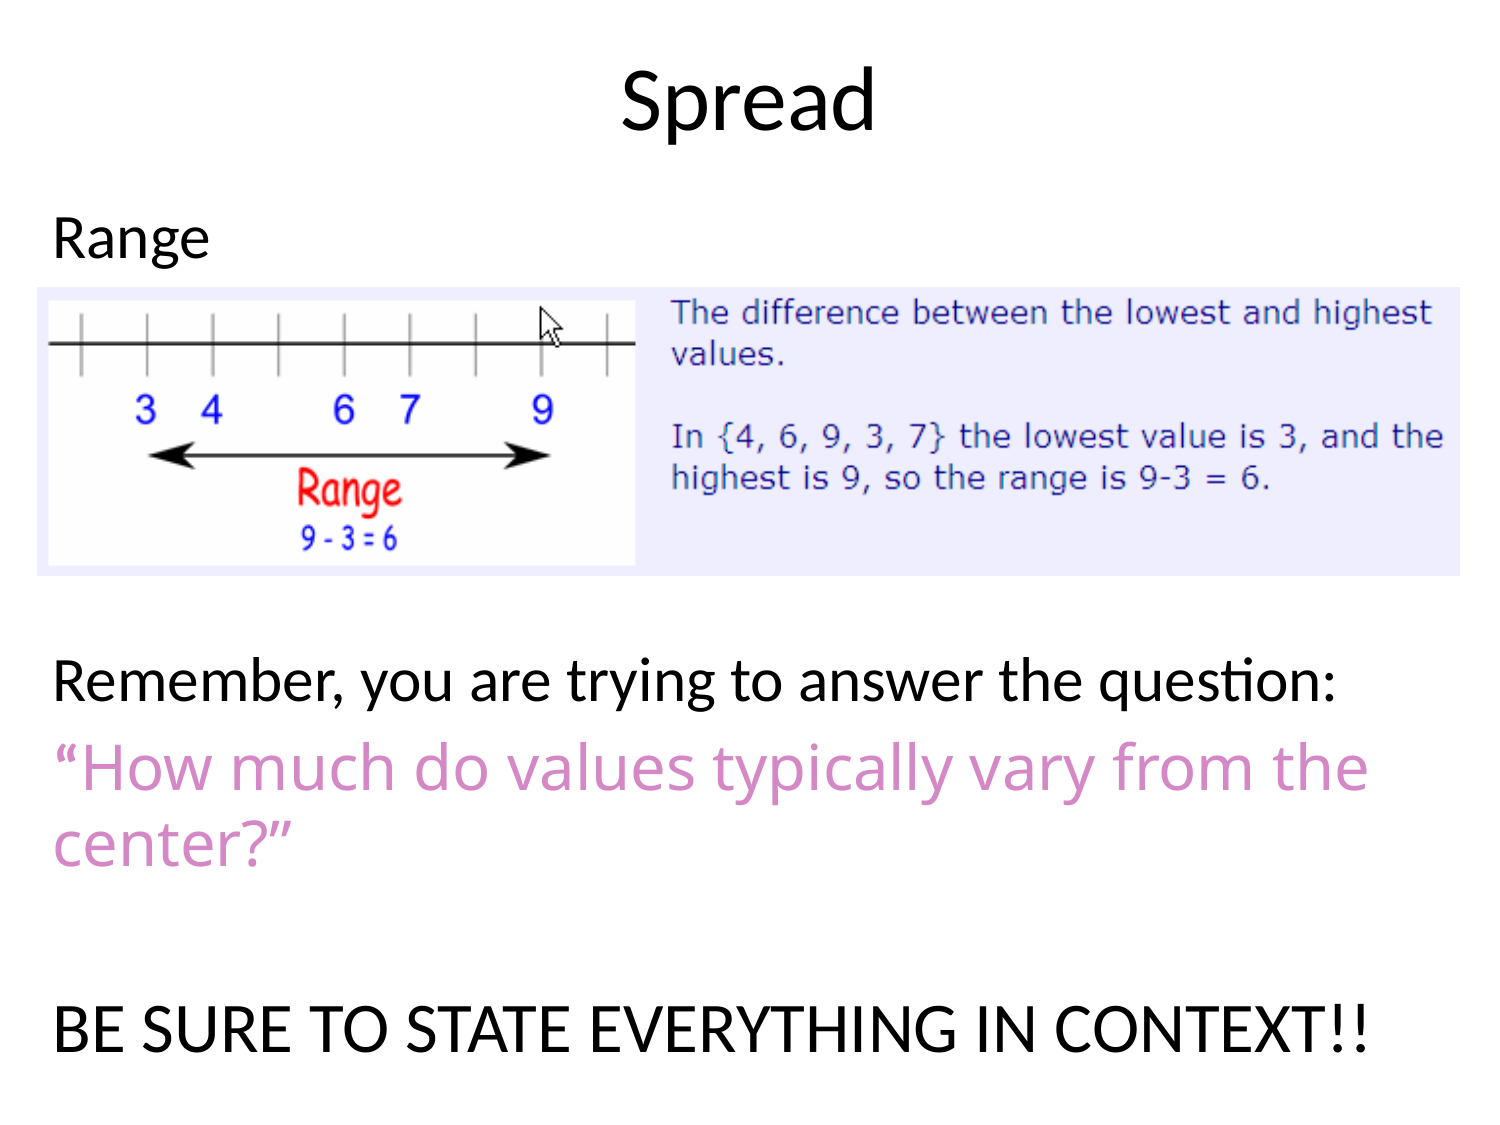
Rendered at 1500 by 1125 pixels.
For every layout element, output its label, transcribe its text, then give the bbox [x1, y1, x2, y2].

list Range Remember, you are trying to answer the question: “How much do values typically vary from the center?” BE SURE TO STATE EVERYTHING IN CONTEXT!! [37, 187, 1500, 1075]
title Spread [75, 0, 1425, 187]
picture [37, 287, 1460, 576]
